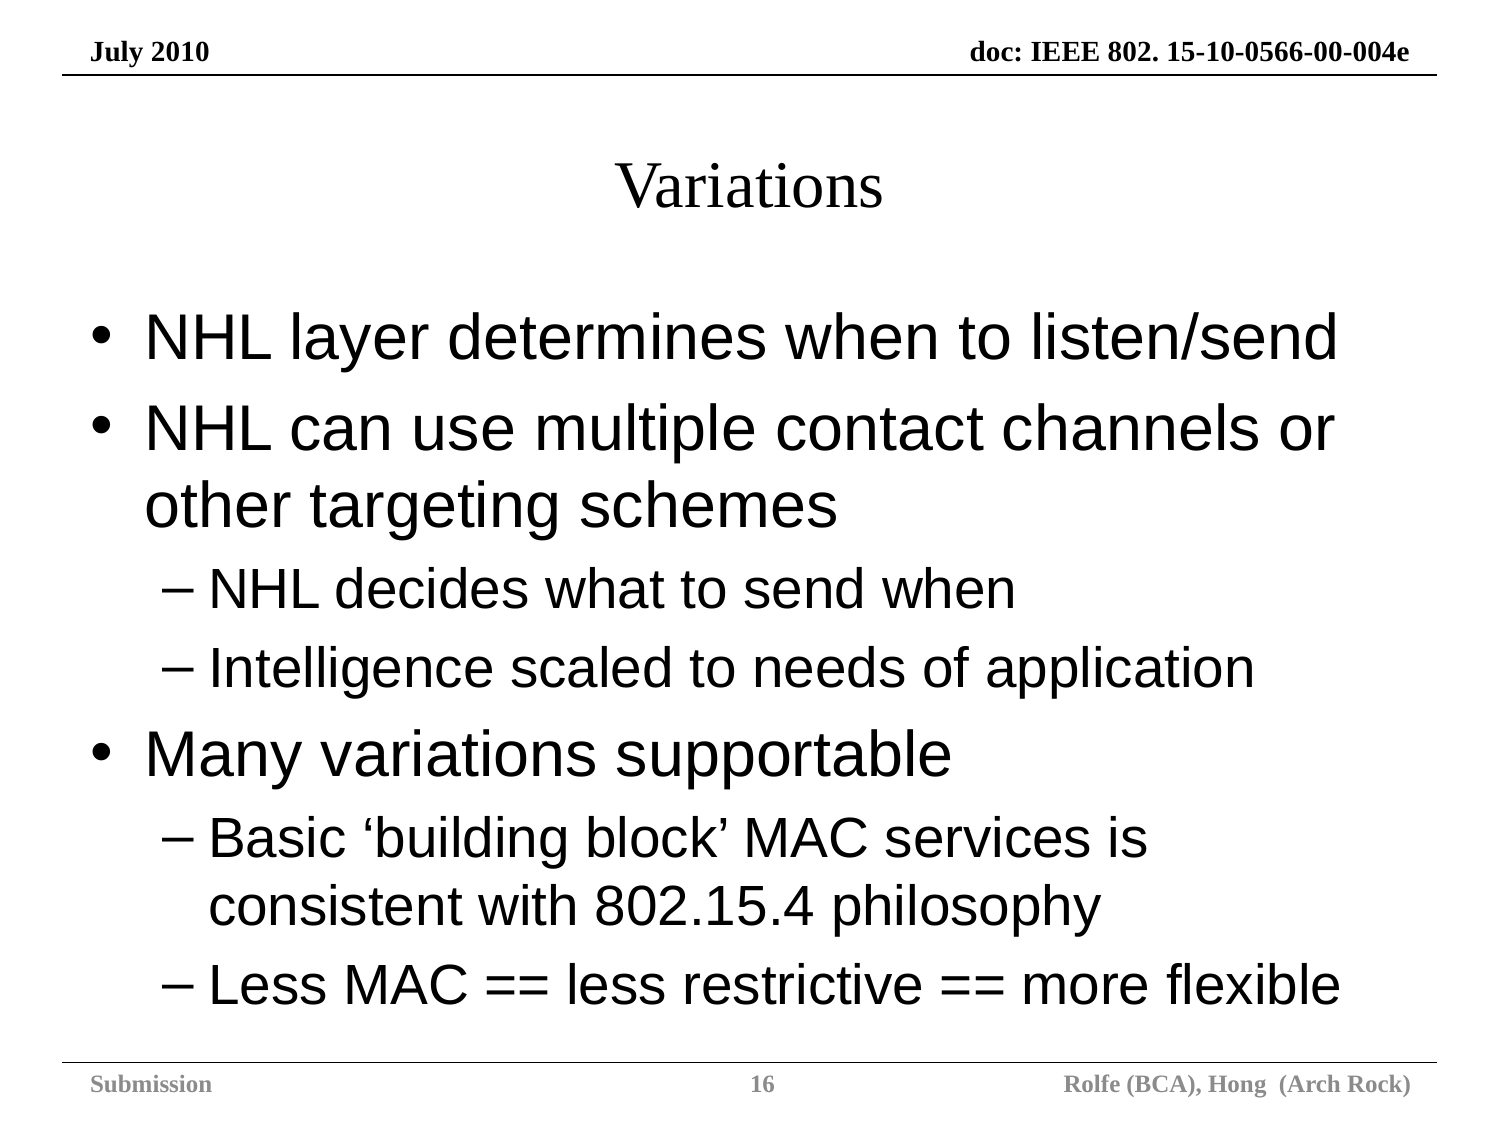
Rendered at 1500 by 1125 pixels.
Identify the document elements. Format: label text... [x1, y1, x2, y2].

slide_number Submission [75, 1052, 425, 1113]
footer Rolfe (BCA), Hong (Arch Rock) [1037, 1052, 1438, 1113]
list NHL layer determines when to listen/send NHL can use multiple contact channels or other targeting schemes NHL decides what to send when Intelligence scaled to needs of application Many variations supportable Basic ‘building block’ MAC services is consistent with 802.15.4 philosophy Less MAC == less restrictive == more flexible [75, 287, 1425, 1030]
title Variations [75, 99, 1425, 263]
slide_number 16 [437, 1052, 1037, 1113]
